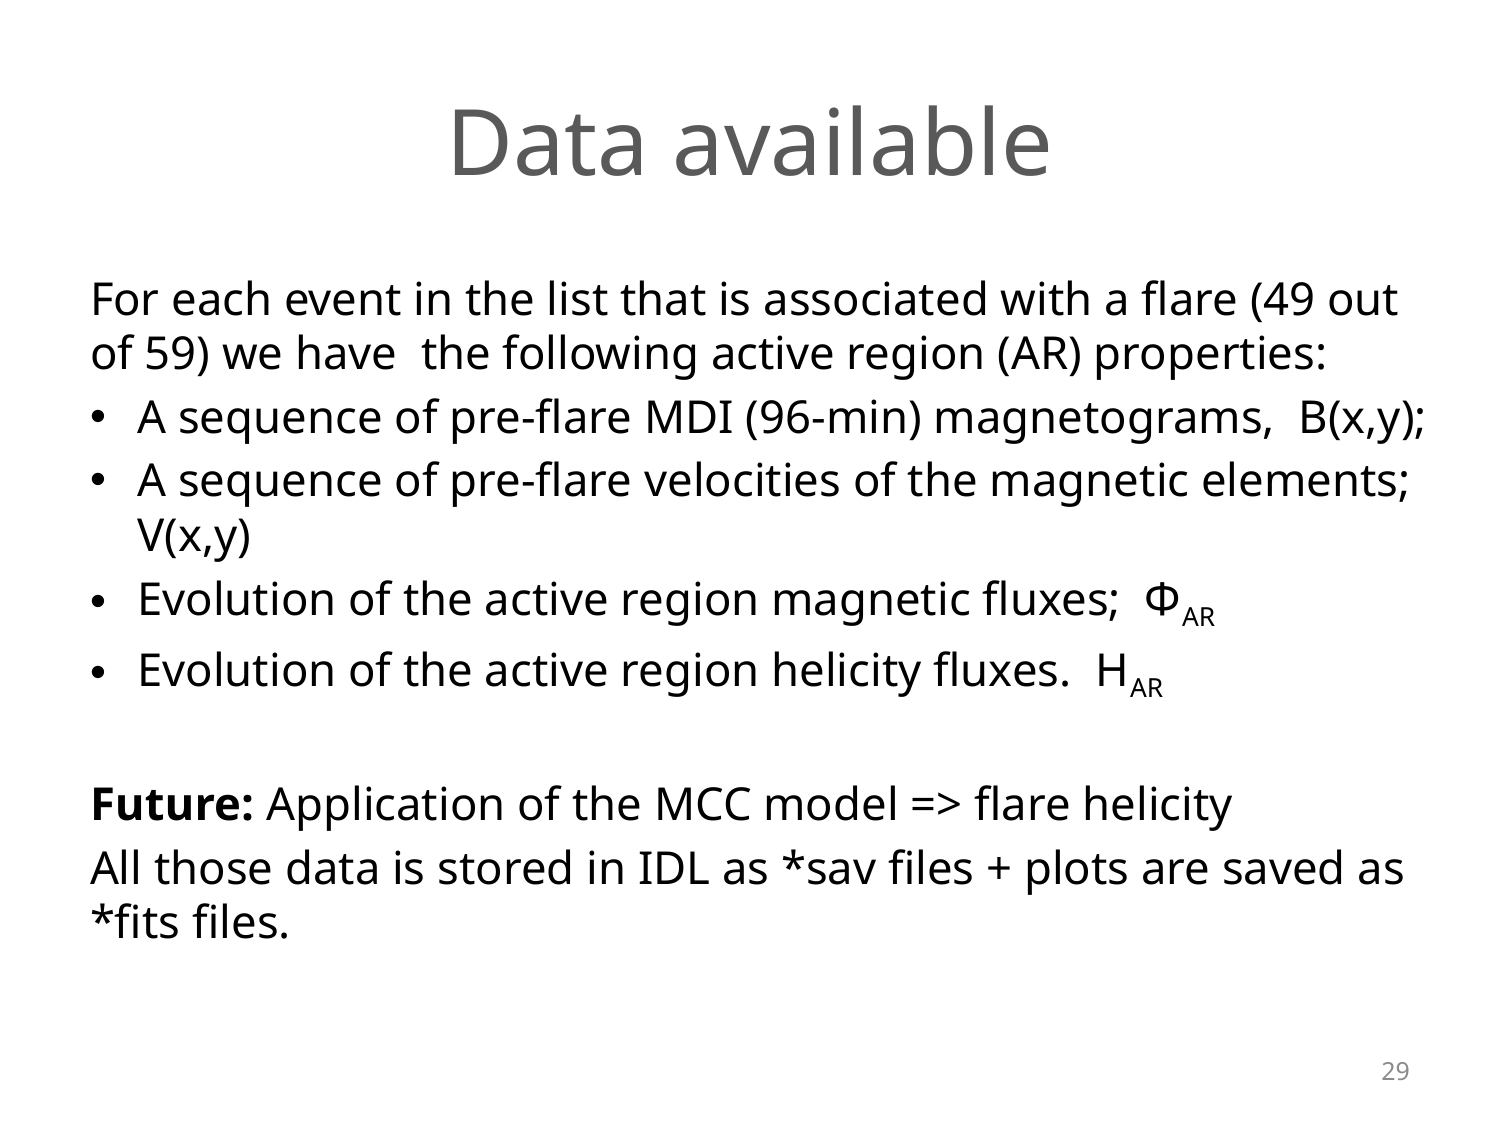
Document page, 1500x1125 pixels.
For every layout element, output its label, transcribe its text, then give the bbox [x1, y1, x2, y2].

title Data available [75, 45, 1425, 233]
list For each event in the list that is associated with a flare (49 out of 59) we have the following active region (AR) properties: A sequence of pre-flare MDI (96-min) magnetograms, B(x,y); A sequence of pre-flare velocities of the magnetic elements; V(x,y) Evolution of the active region magnetic fluxes; ΦAR Evolution of the active region helicity fluxes. HAR Future: Application of the MCC model => flare helicity All those data is stored in IDL as *sav files + plots are saved as *fits files. [75, 262, 1465, 1005]
slide_number 29 [1074, 1042, 1425, 1103]
